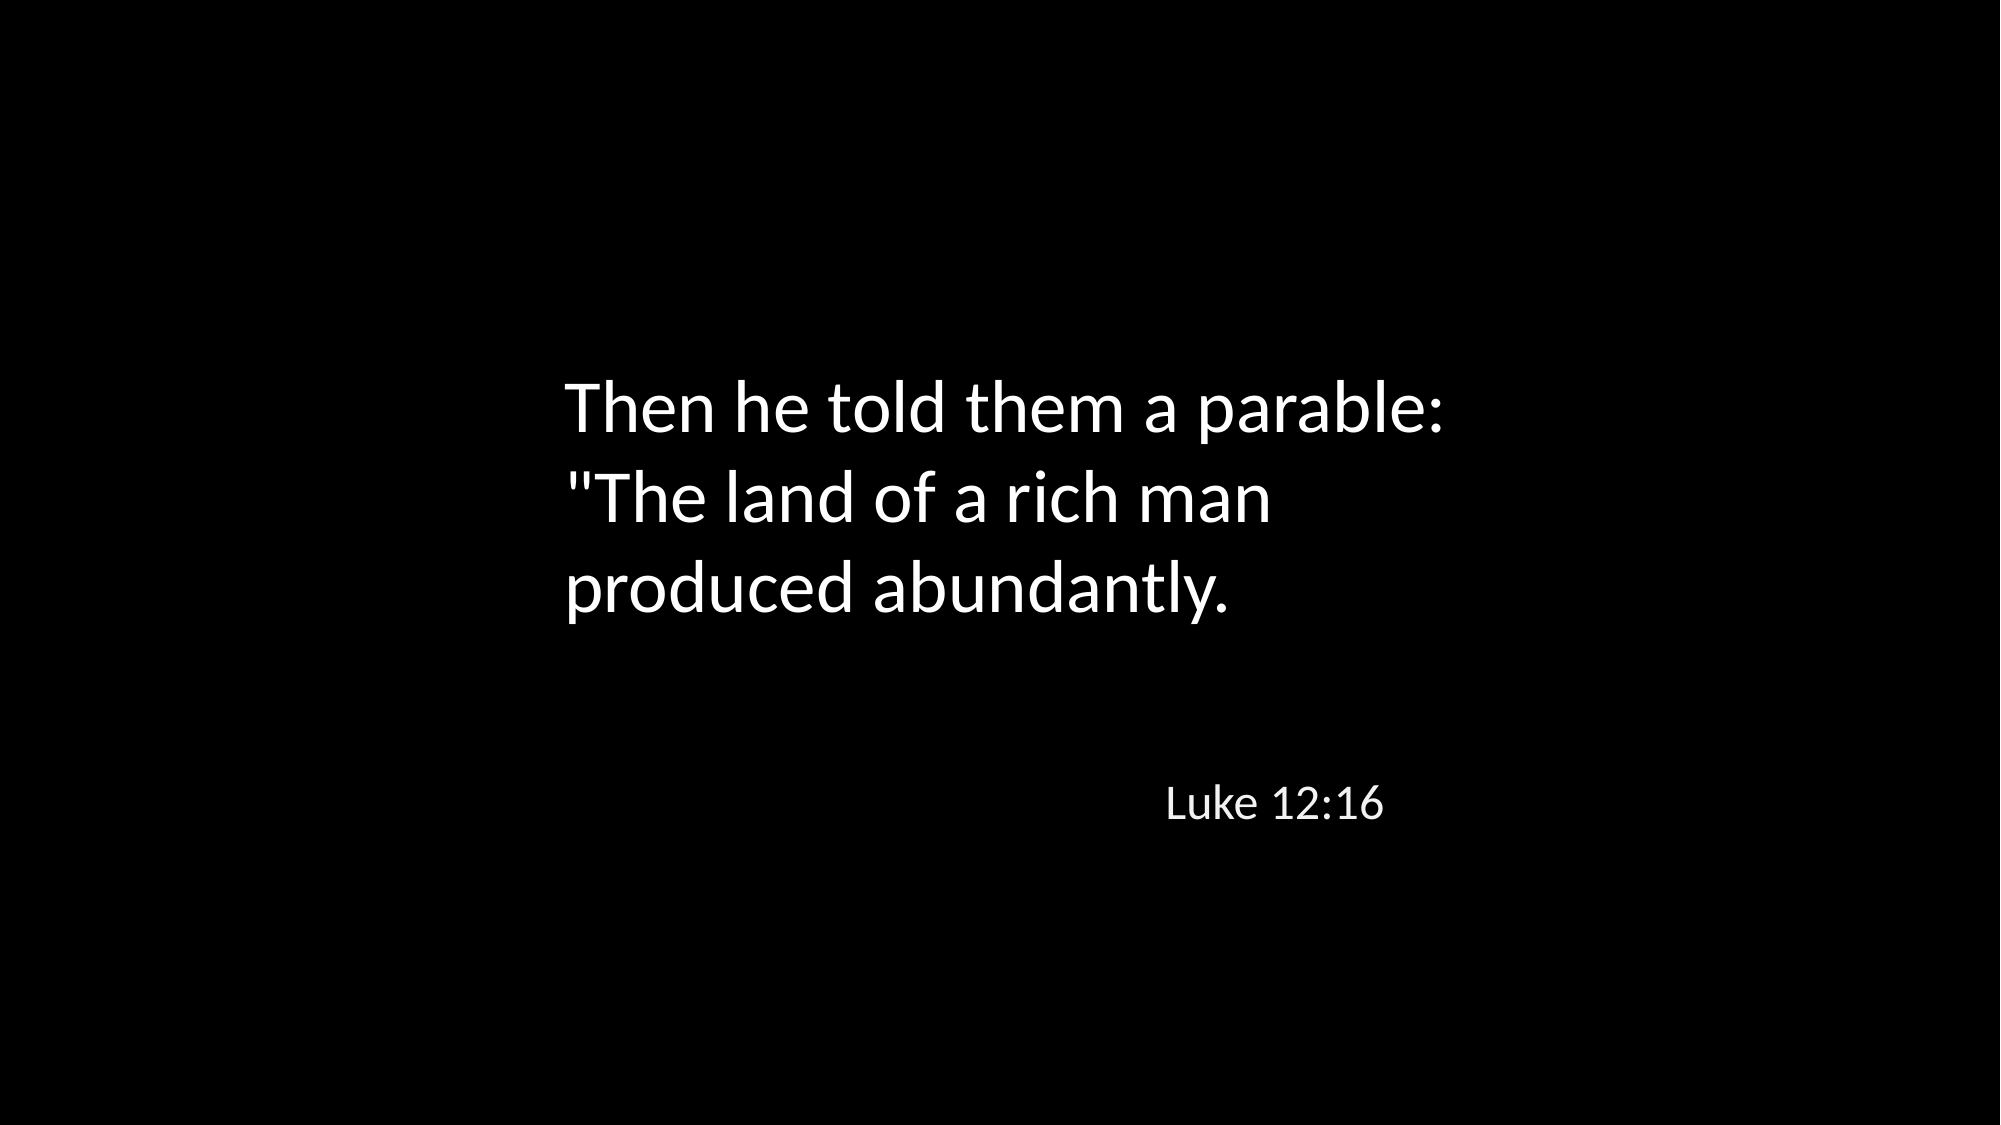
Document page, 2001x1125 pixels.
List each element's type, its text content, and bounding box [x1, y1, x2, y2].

text_box Luke 12:16 [999, 762, 1550, 838]
text_box Then he told them a parable: "The land of a rich man produced abundantly. [549, 349, 1588, 725]
